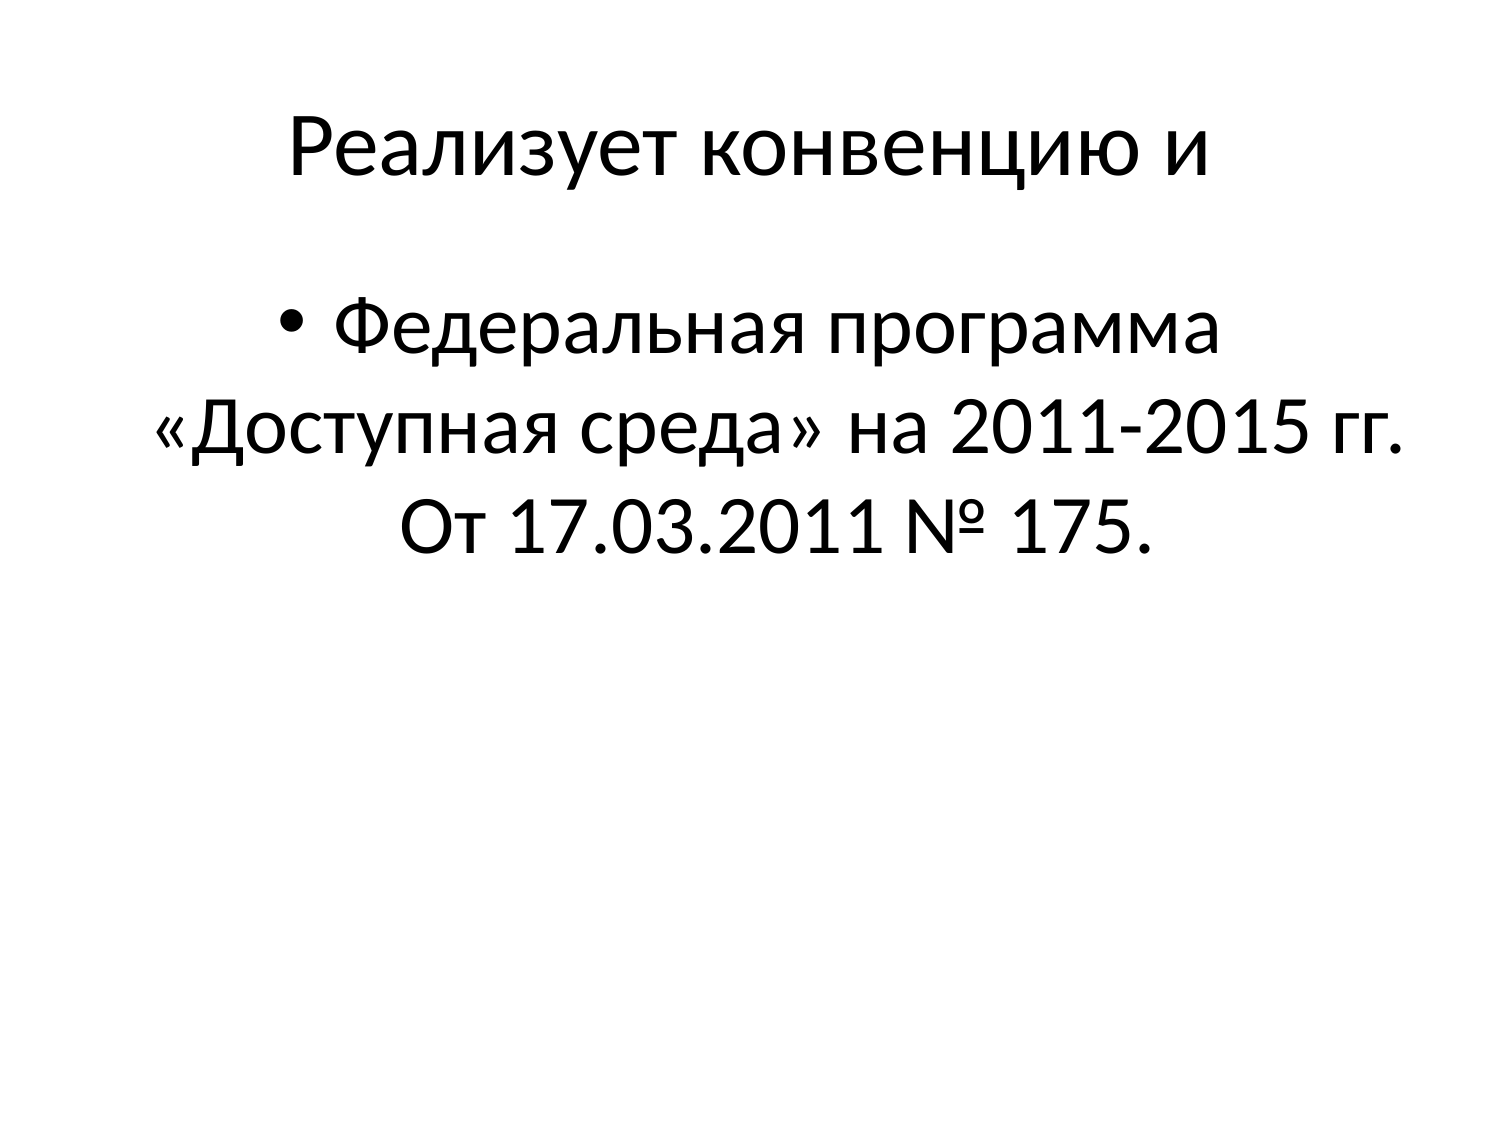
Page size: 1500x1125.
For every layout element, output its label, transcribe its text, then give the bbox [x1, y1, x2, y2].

title Реализует конвенцию и [75, 45, 1425, 233]
list Федеральная программа «Доступная среда» на 2011-2015 гг. От 17.03.2011 № 175. [75, 262, 1425, 1005]
